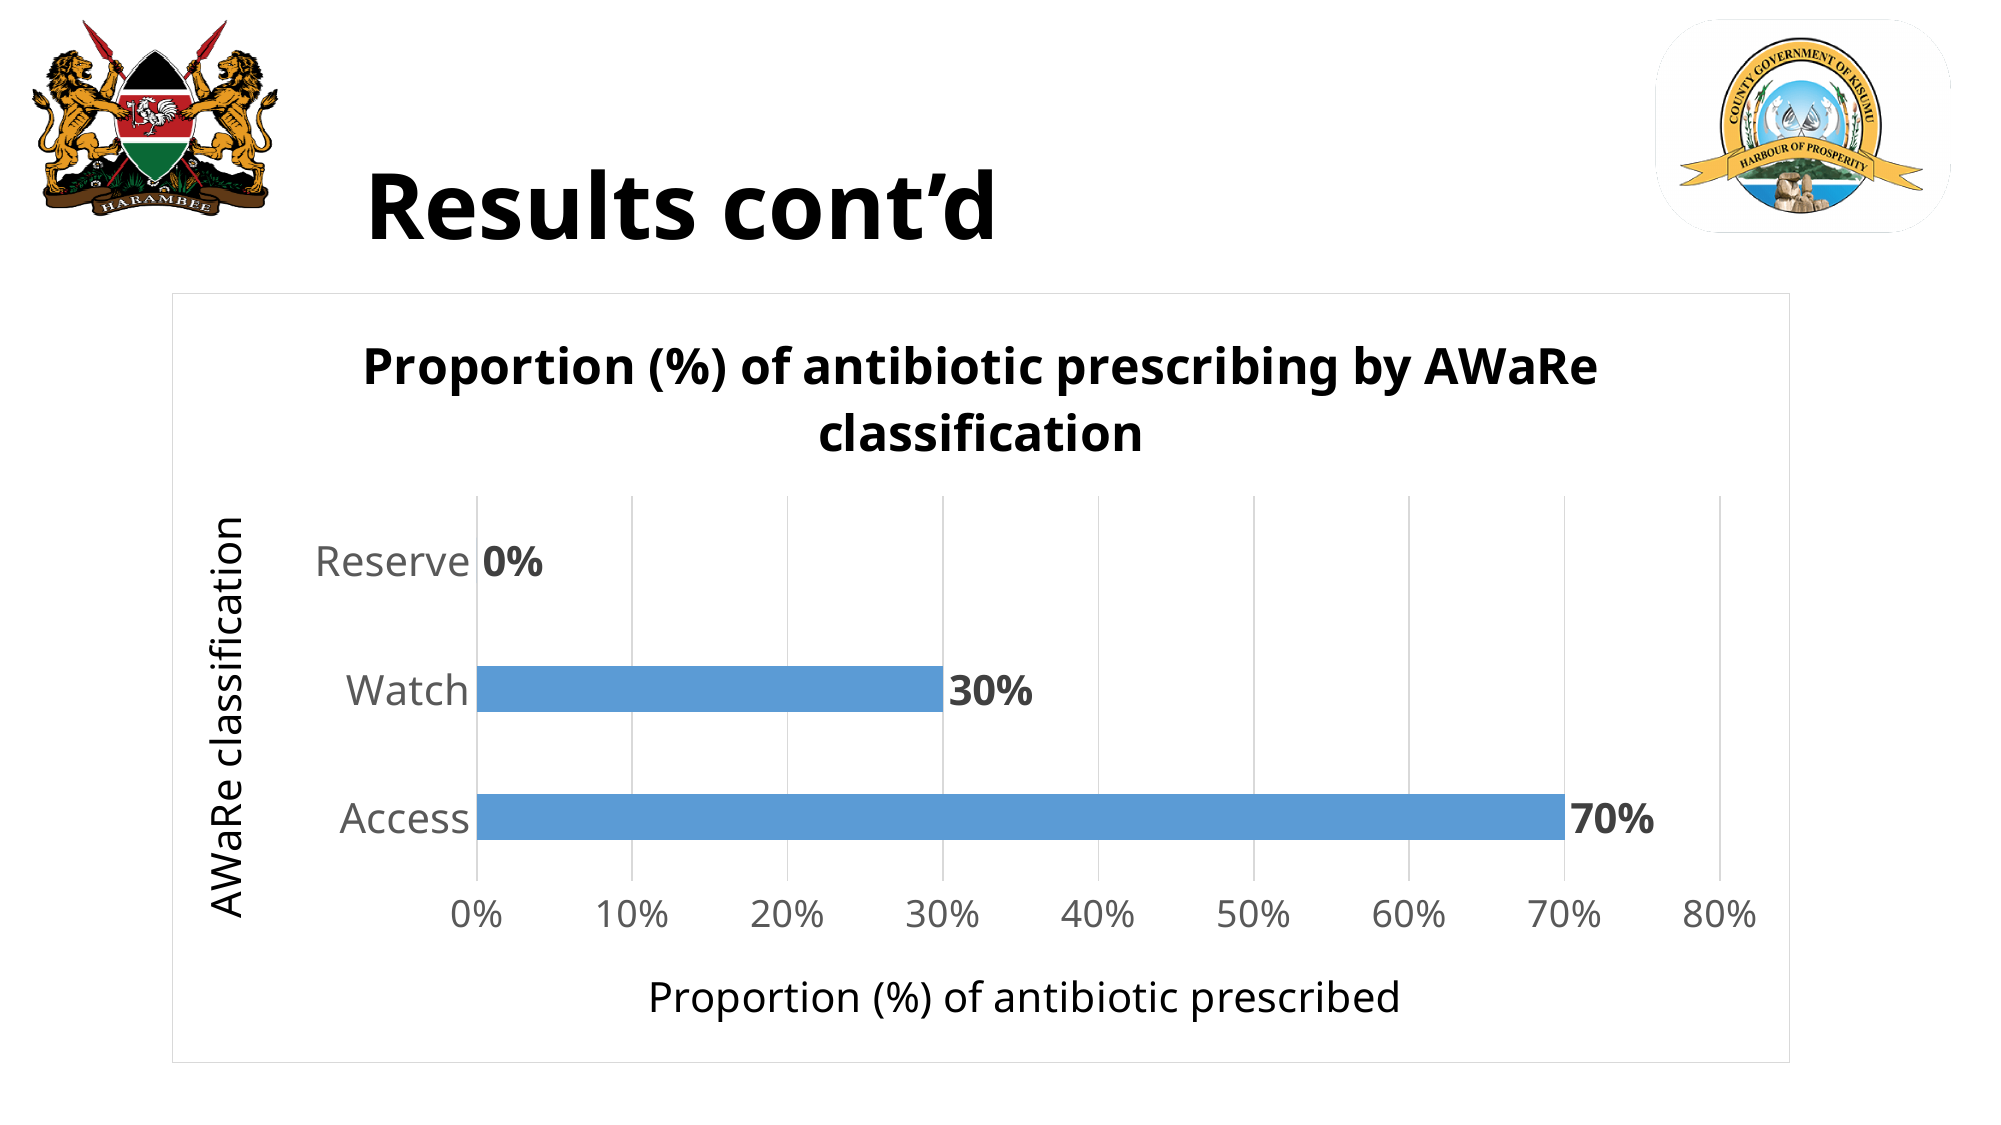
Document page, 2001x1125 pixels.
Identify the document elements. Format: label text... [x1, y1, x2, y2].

title Results cont’d [349, 141, 1863, 278]
picture [15, 10, 294, 227]
picture [1634, 4, 1972, 248]
chart [172, 292, 1790, 1063]
